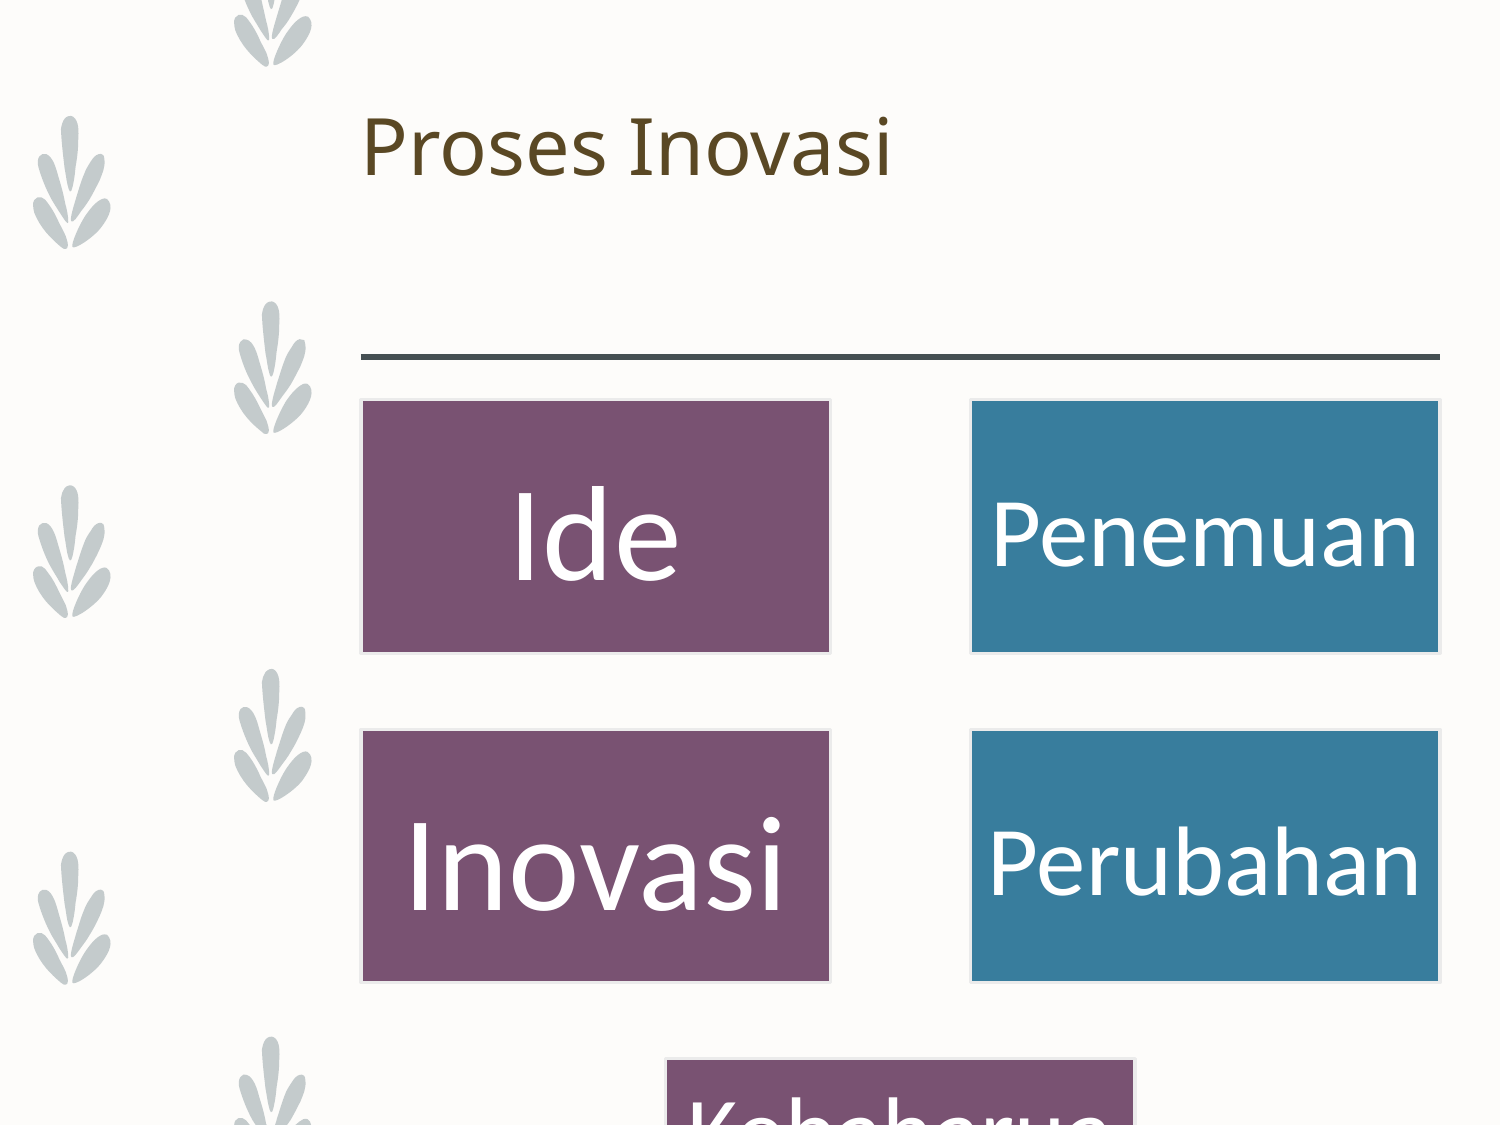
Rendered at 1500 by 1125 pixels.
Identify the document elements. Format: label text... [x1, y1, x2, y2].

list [360, 399, 1441, 1000]
title Proses Inovasi [345, 93, 1440, 350]
